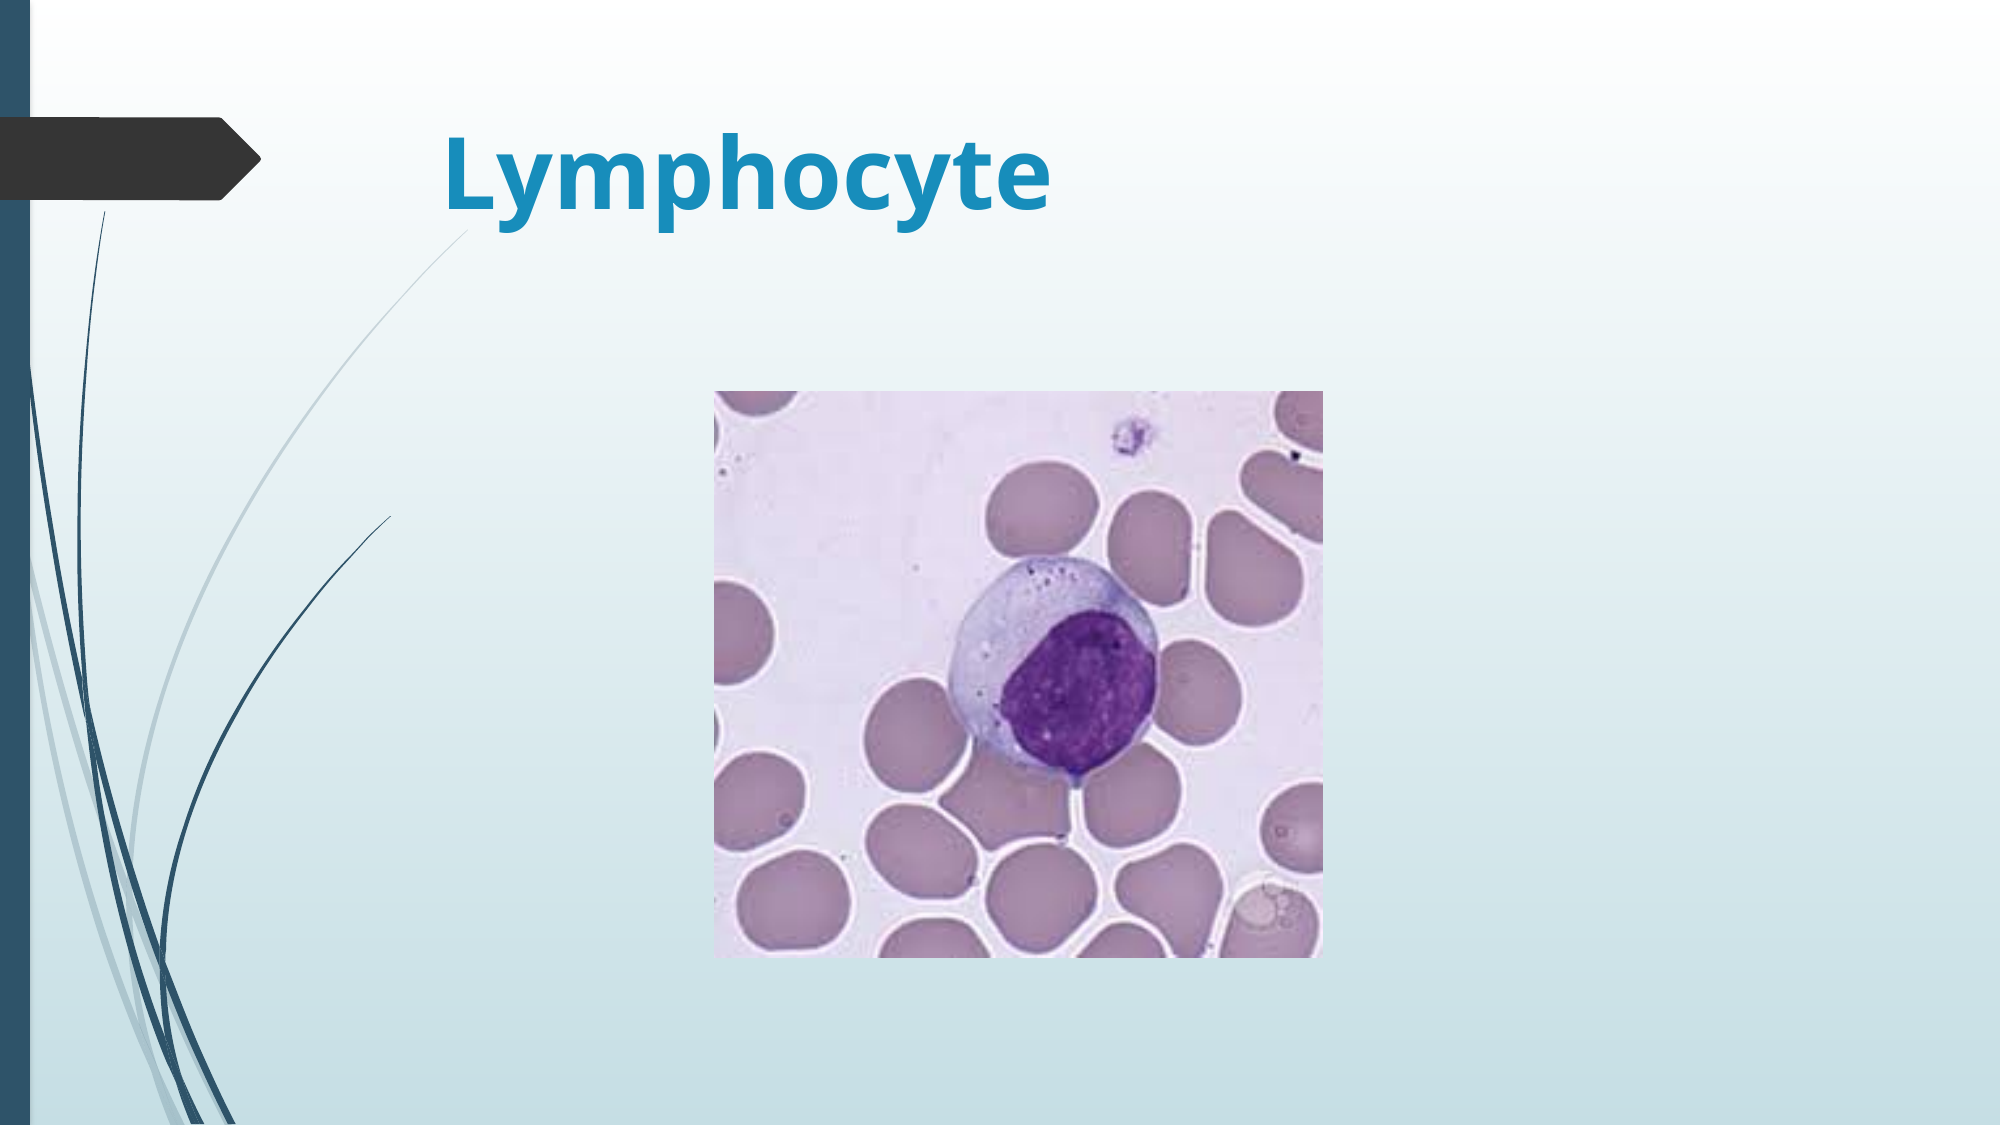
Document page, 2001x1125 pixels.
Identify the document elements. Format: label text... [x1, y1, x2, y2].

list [714, 390, 1323, 958]
title Lymphocyte [425, 102, 1888, 313]
